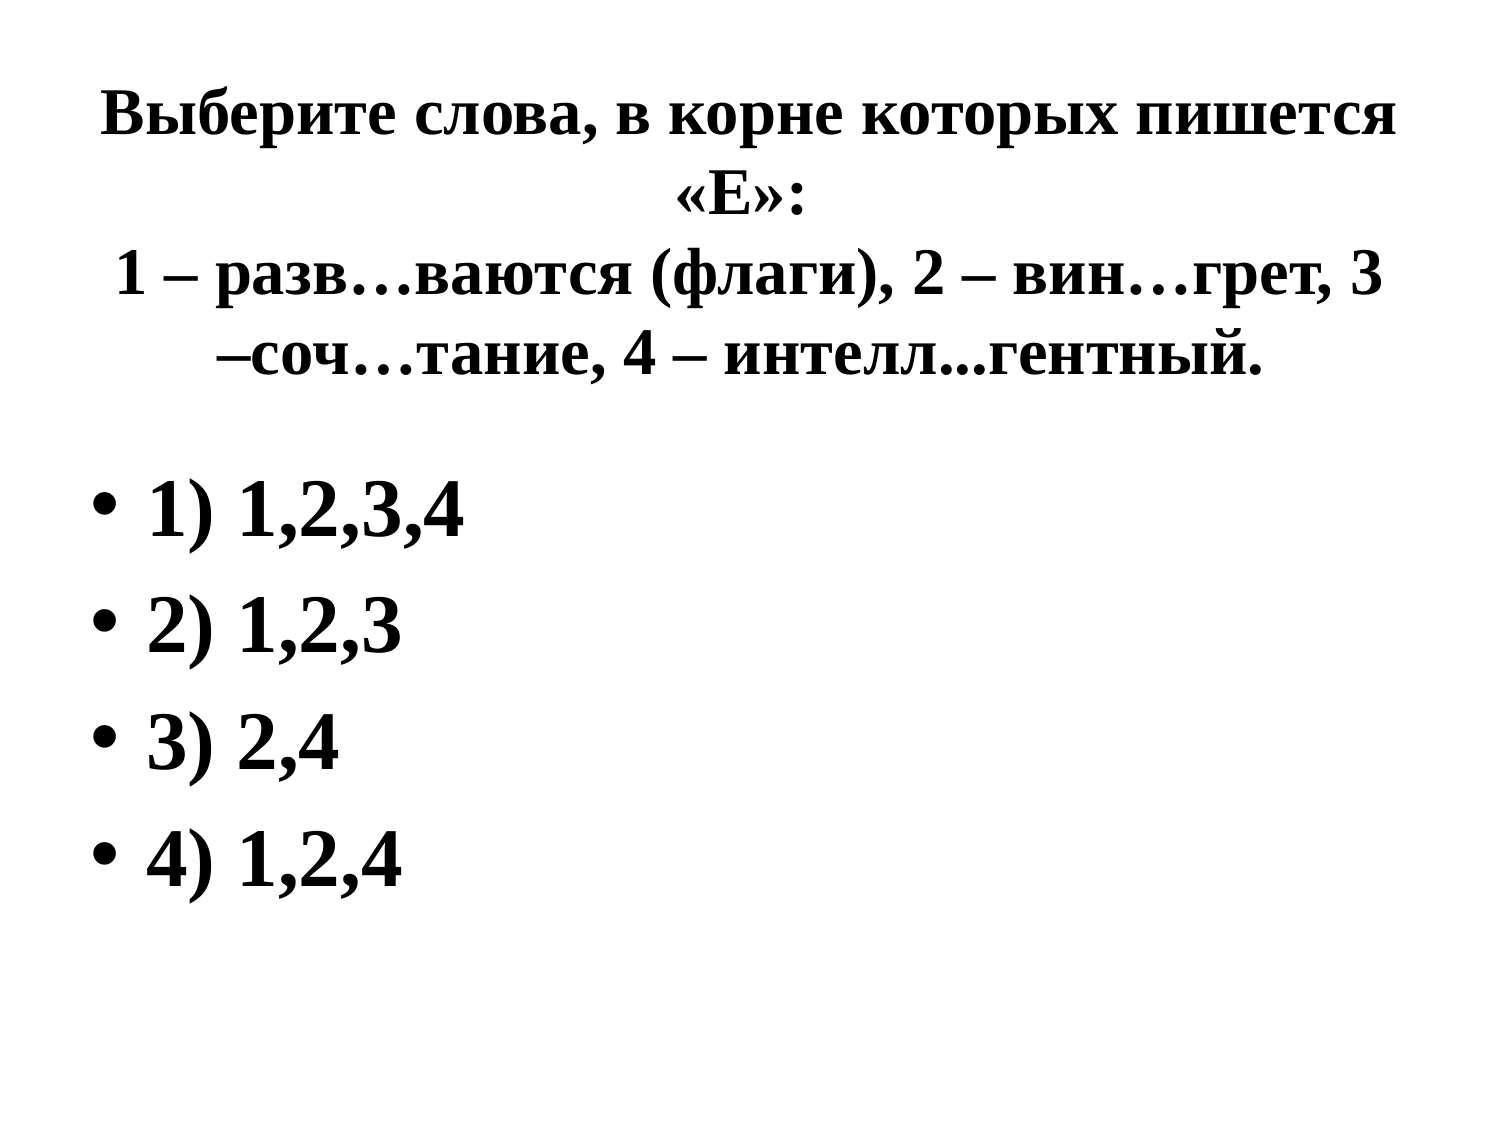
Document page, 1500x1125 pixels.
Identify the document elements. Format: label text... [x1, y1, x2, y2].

title Выберите слова, в корне которых пишется «Е»: 1 – разв…ваются (флаги), 2 – вин…грет, 3 –соч…тание, 4 – интелл...гентный. [75, 45, 1425, 411]
list 1) 1,2,3,4 2) 1,2,3 3) 2,4 4) 1,2,4 [75, 445, 1425, 1005]
